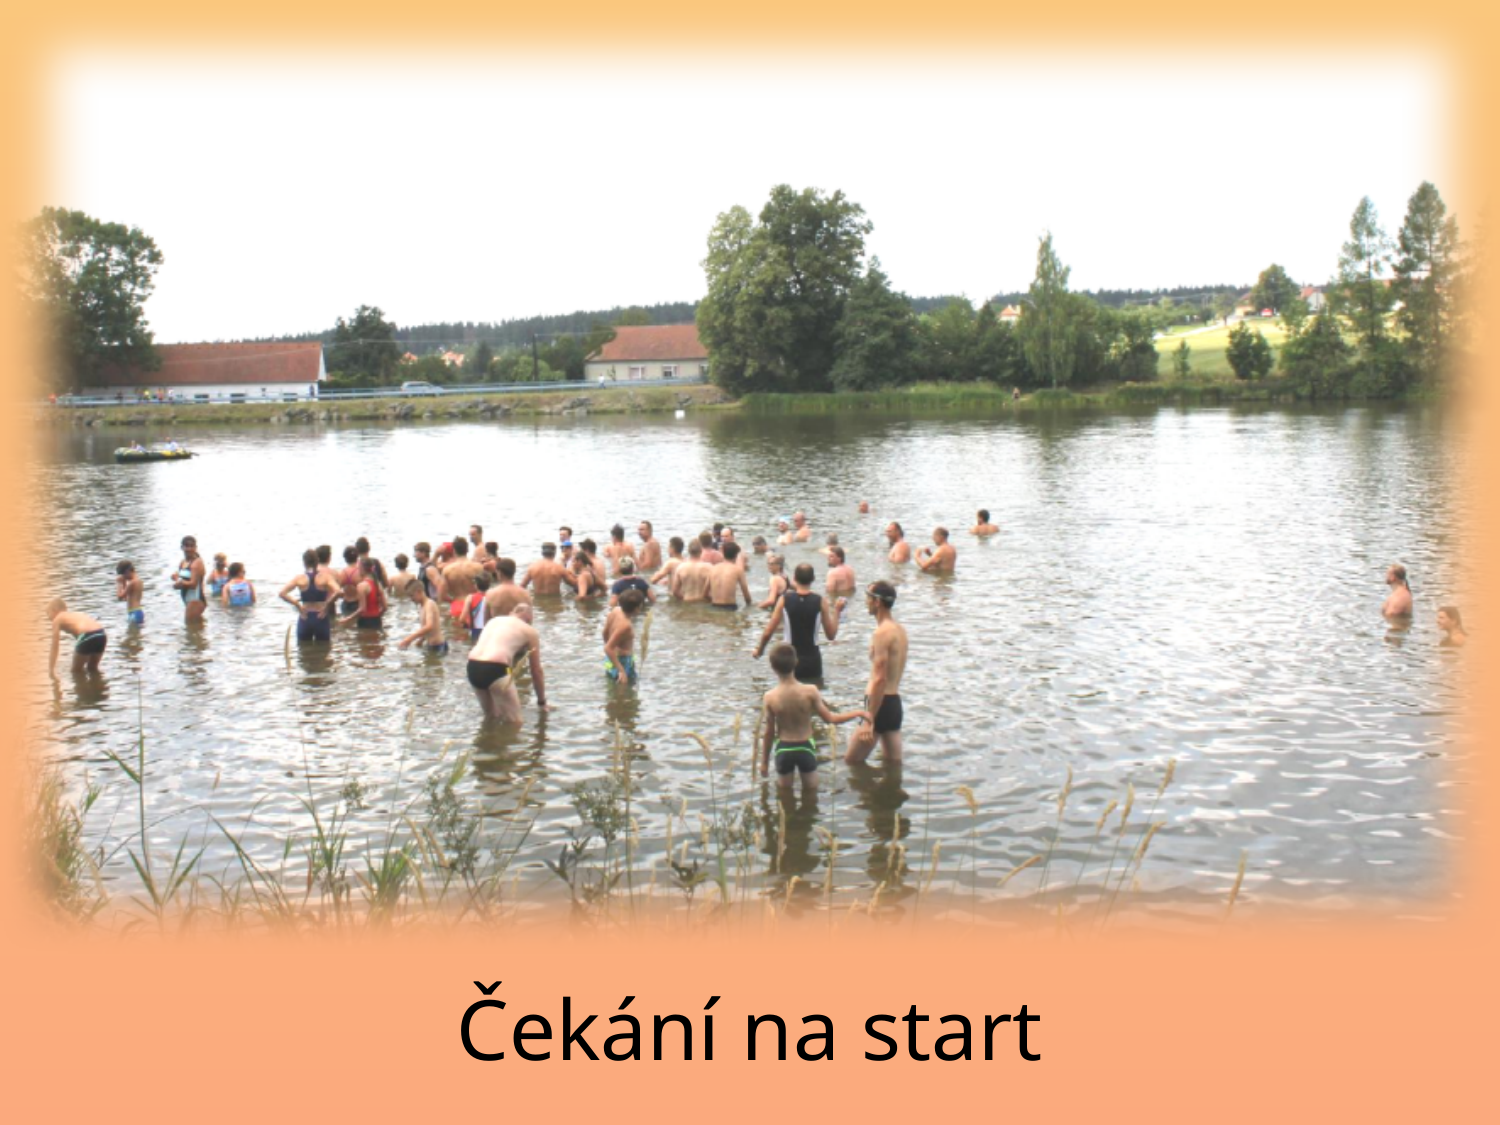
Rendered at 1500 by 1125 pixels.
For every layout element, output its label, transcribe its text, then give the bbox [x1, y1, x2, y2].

picture [0, 0, 1500, 954]
title Čekání na start [41, 963, 1459, 1125]
